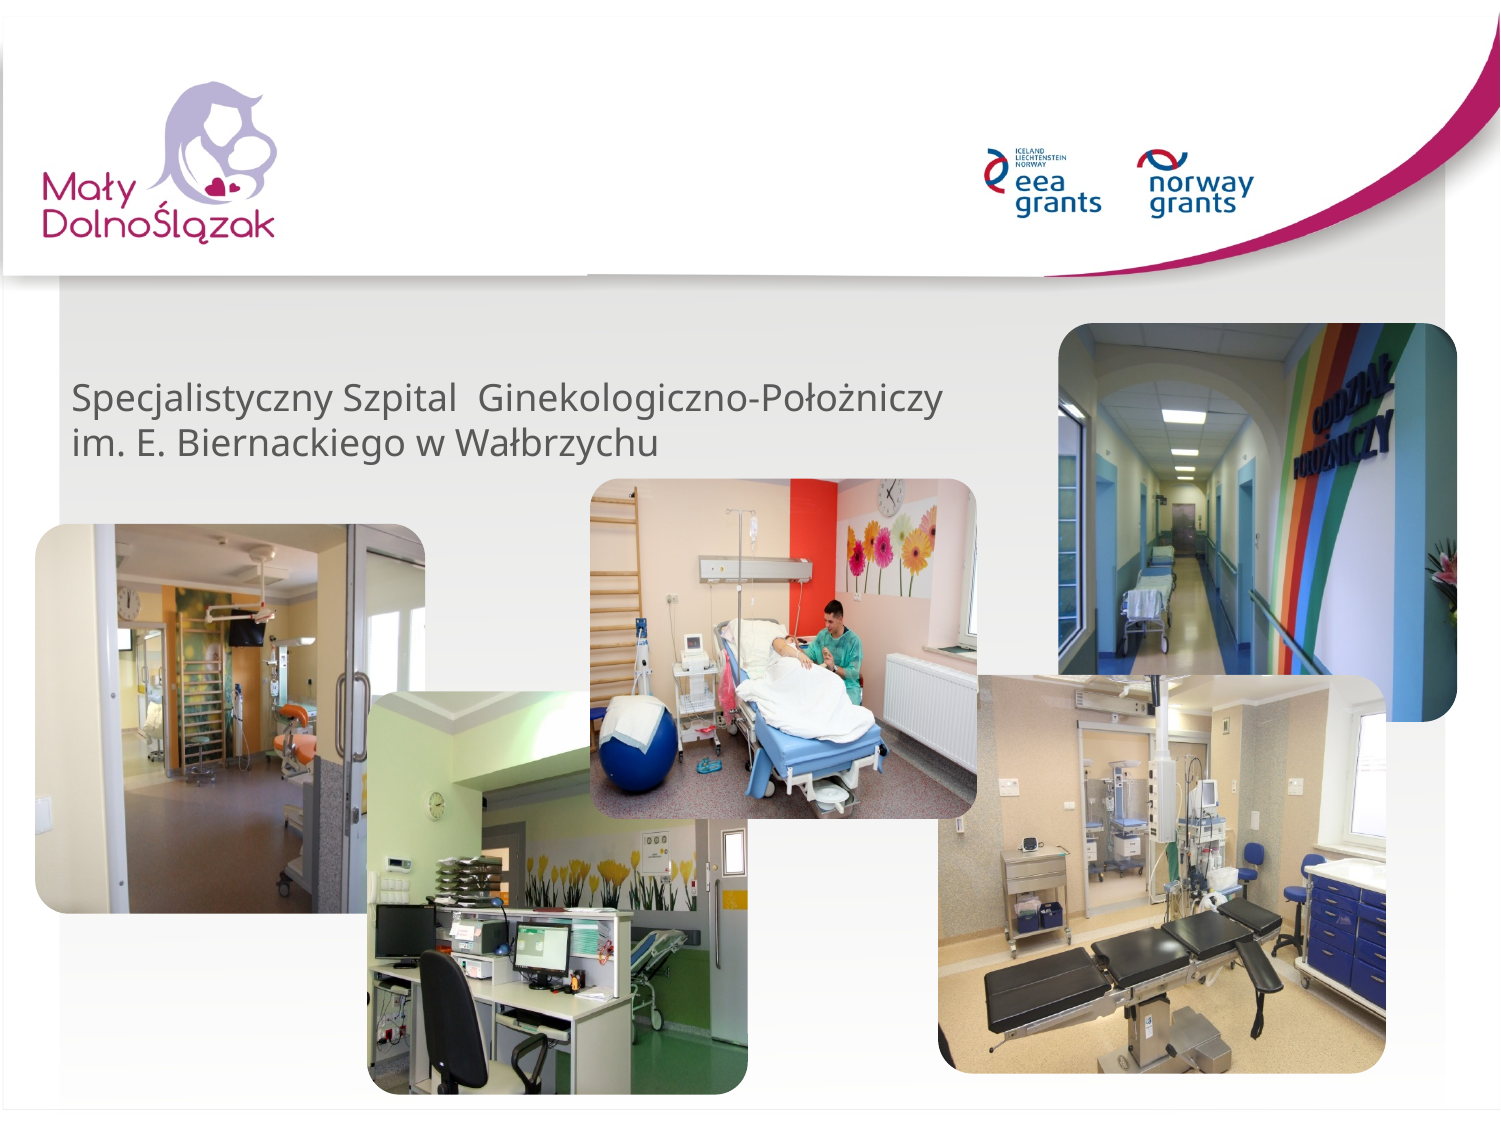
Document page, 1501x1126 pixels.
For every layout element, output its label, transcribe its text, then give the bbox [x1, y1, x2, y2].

picture [0, 0, 1501, 1126]
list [34, 523, 426, 914]
title Specjalistyczny Szpital Ginekologiczno-Położniczy im. E. Biernackiego w Wałbrzychu [56, 325, 1054, 513]
